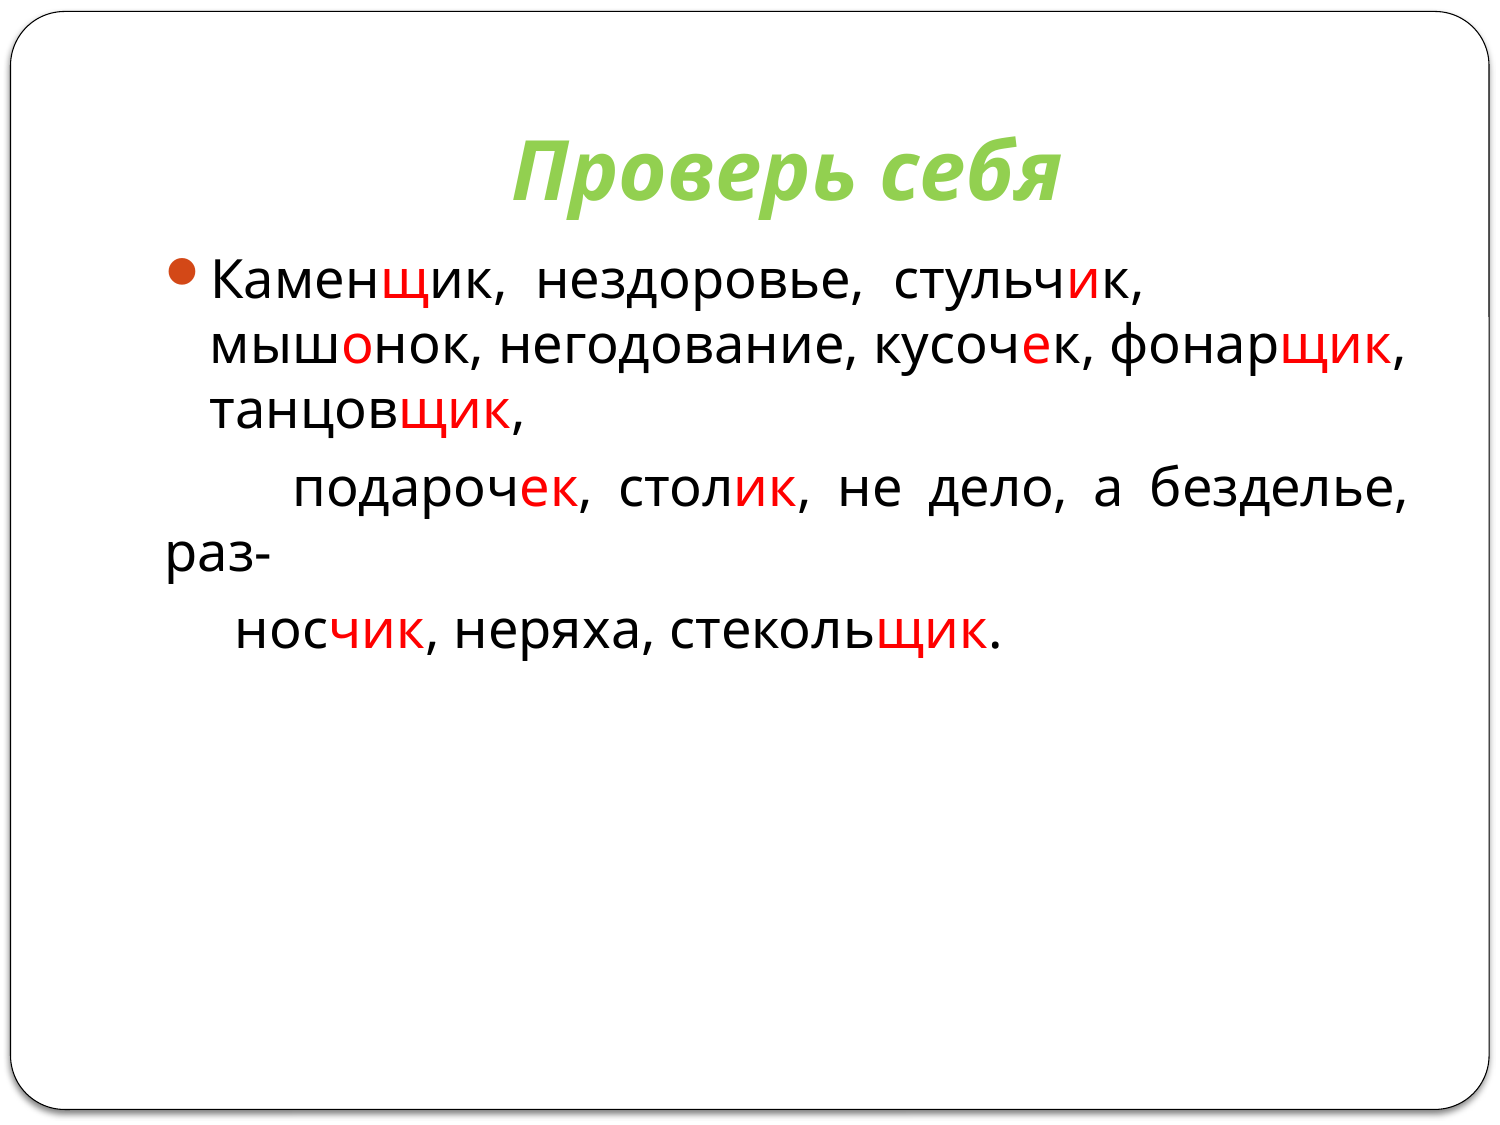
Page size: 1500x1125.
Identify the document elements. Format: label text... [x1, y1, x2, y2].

title Проверь себя [150, 45, 1425, 233]
list Каменщик, нездоровье, стульчик, мышонок, негодование, кусочек, фонарщик, танцовщик, подарочек, столик, не дело, а безделье, раз- носчик, неряха, стекольщик. [150, 237, 1425, 988]
